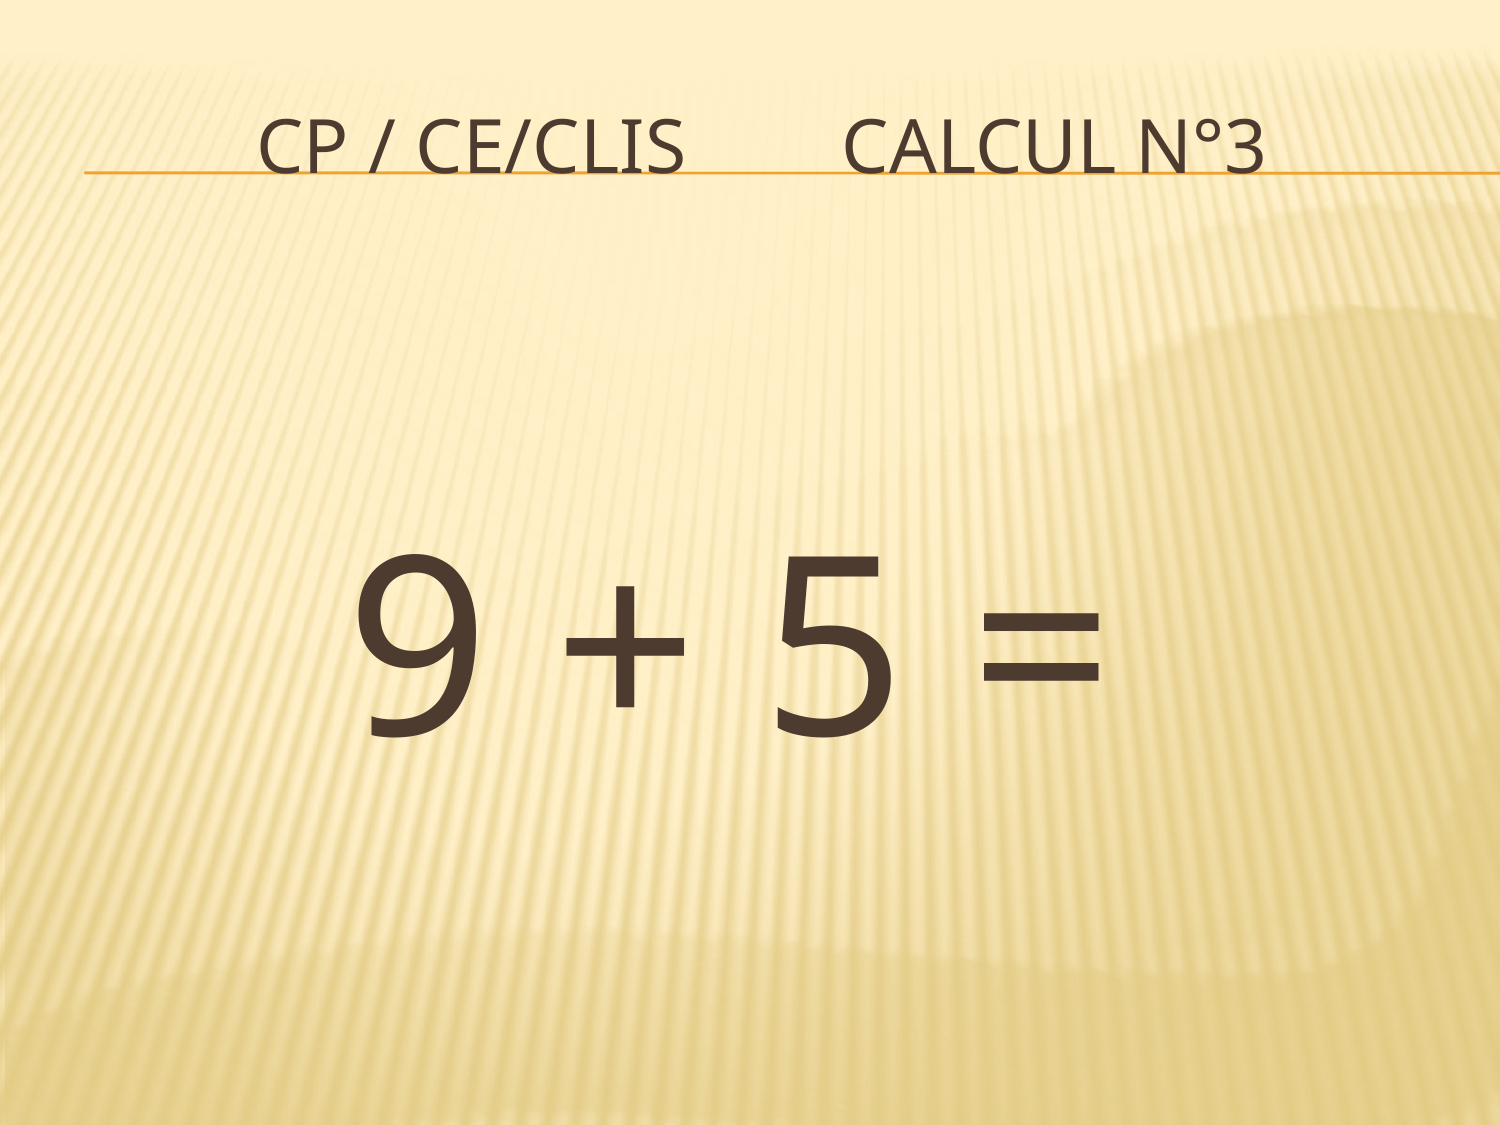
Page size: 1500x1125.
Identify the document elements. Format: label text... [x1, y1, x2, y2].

list 9 + 5 = [50, 254, 1475, 998]
title CP / CE/CLIS Calcul n°3 [50, 75, 1475, 213]
